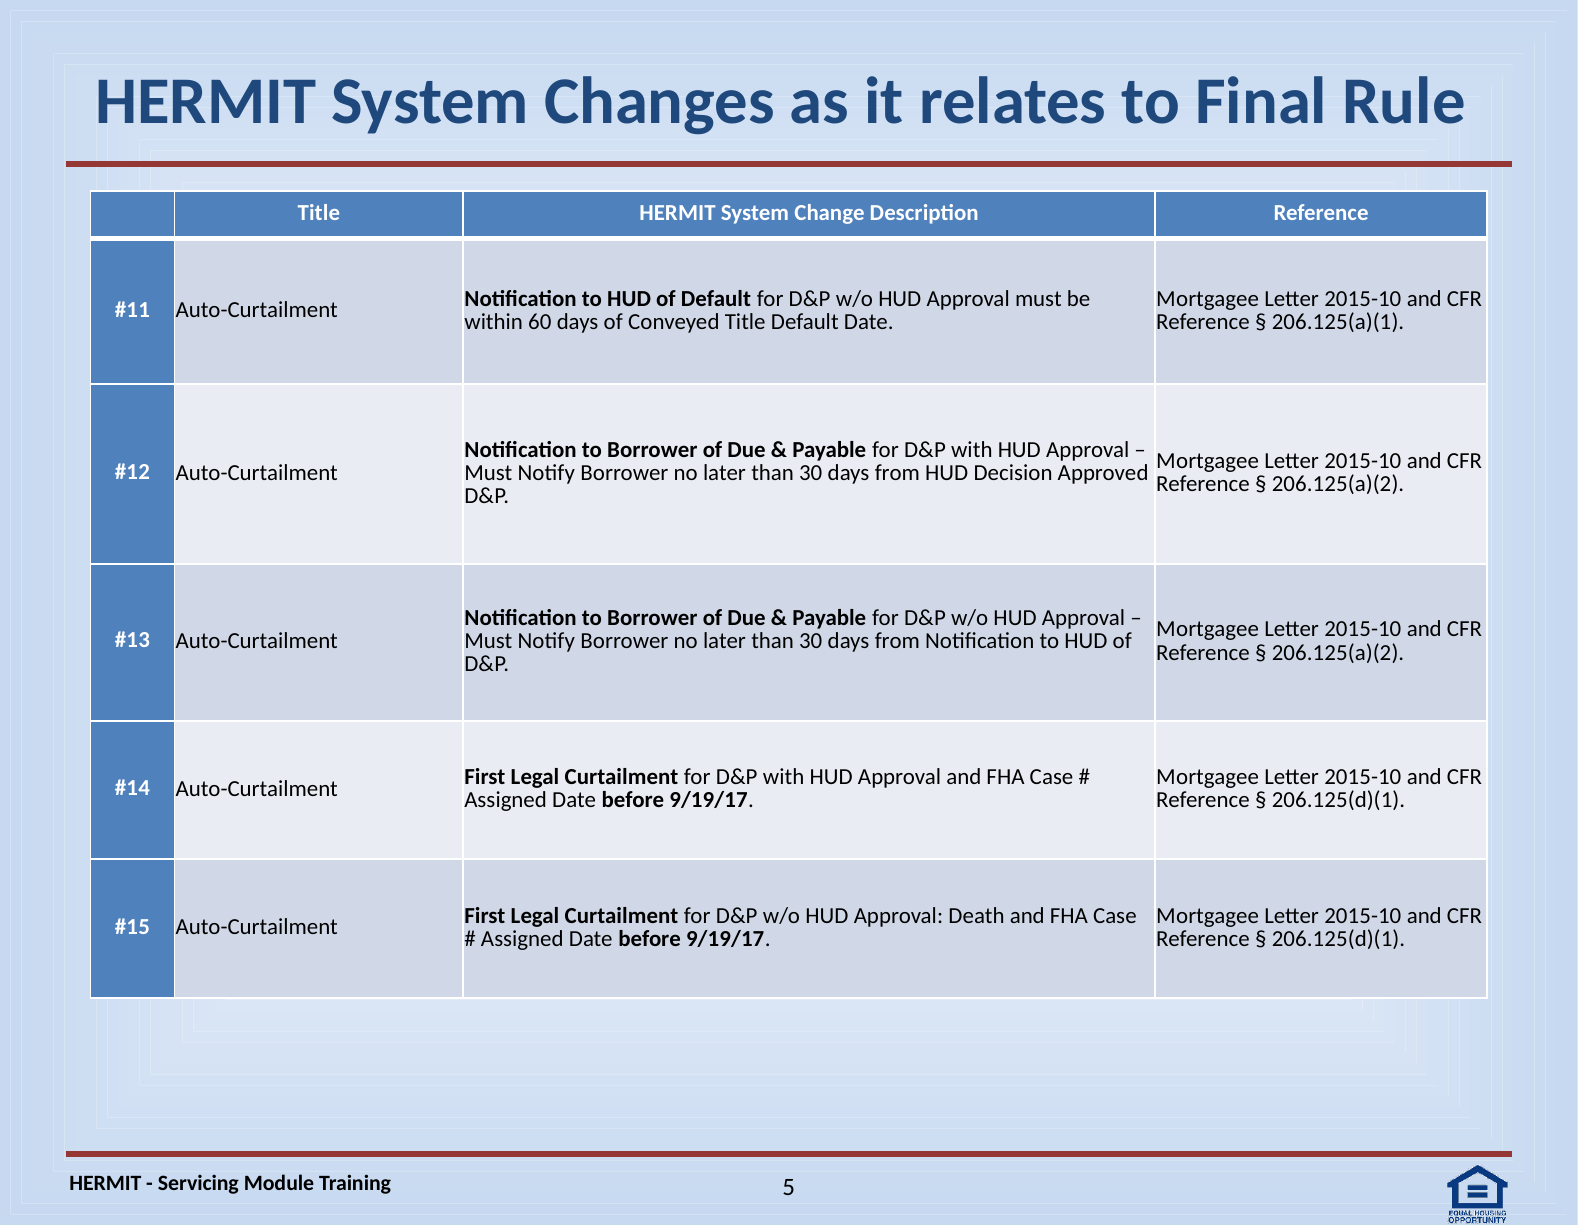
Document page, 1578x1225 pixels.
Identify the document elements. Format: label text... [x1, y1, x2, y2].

table_cell Notification to Borrower of Due & Payable for D&P w/o HUD Approval – Must Notify Borrower no later than 30 days from Notification to HUD of D&P. [464, 565, 1154, 720]
table_cell #11 [91, 241, 174, 383]
table_header Title [175, 192, 462, 236]
table_cell #15 [91, 860, 174, 997]
picture [1445, 1162, 1509, 1225]
table_cell Auto-Curtailment [175, 722, 462, 858]
table_cell Auto-Curtailment [175, 241, 462, 383]
table_header HERMIT System Change Description [464, 192, 1154, 236]
table_cell #13 [91, 565, 174, 720]
table_cell Mortgagee Letter 2015-10 and CFR Reference § 206.125(d)(1). [1156, 722, 1486, 858]
table_cell Notification to HUD of Default for D&P w/o HUD Approval must be within 60 days of Conveyed Title Default Date. [464, 241, 1154, 383]
table_header [91, 192, 174, 236]
table_cell Auto-Curtailment [175, 860, 462, 997]
table_cell #14 [91, 722, 174, 858]
table_cell Mortgagee Letter 2015-10 and CFR Reference § 206.125(a)(2). [1156, 565, 1486, 720]
table_cell Mortgagee Letter 2015-10 and CFR Reference § 206.125(d)(1). [1156, 860, 1486, 997]
table_cell Auto-Curtailment [175, 385, 462, 563]
table_header Reference [1156, 192, 1486, 236]
table_cell Auto-Curtailment [175, 565, 462, 720]
table_cell First Legal Curtailment for D&P w/o HUD Approval: Death and FHA Case # Assigned Date before 9/19/17. [464, 860, 1154, 997]
table_cell #12 [91, 385, 174, 563]
slide_number 5 [743, 1153, 834, 1219]
table_cell Mortgagee Letter 2015-10 and CFR Reference § 206.125(a)(2). [1156, 385, 1486, 563]
list [86, 191, 1541, 1154]
table_cell Mortgagee Letter 2015-10 and CFR Reference § 206.125(a)(1). [1156, 241, 1486, 383]
table_cell First Legal Curtailment for D&P with HUD Approval and FHA Case # Assigned Date before 9/19/17. [464, 722, 1154, 858]
title HERMIT System Changes as it relates to Final Rule [79, 30, 1512, 164]
table_cell Notification to Borrower of Due & Payable for D&P with HUD Approval – Must Notify Borrower no later than 30 days from HUD Decision Approved D&P. [464, 385, 1154, 563]
